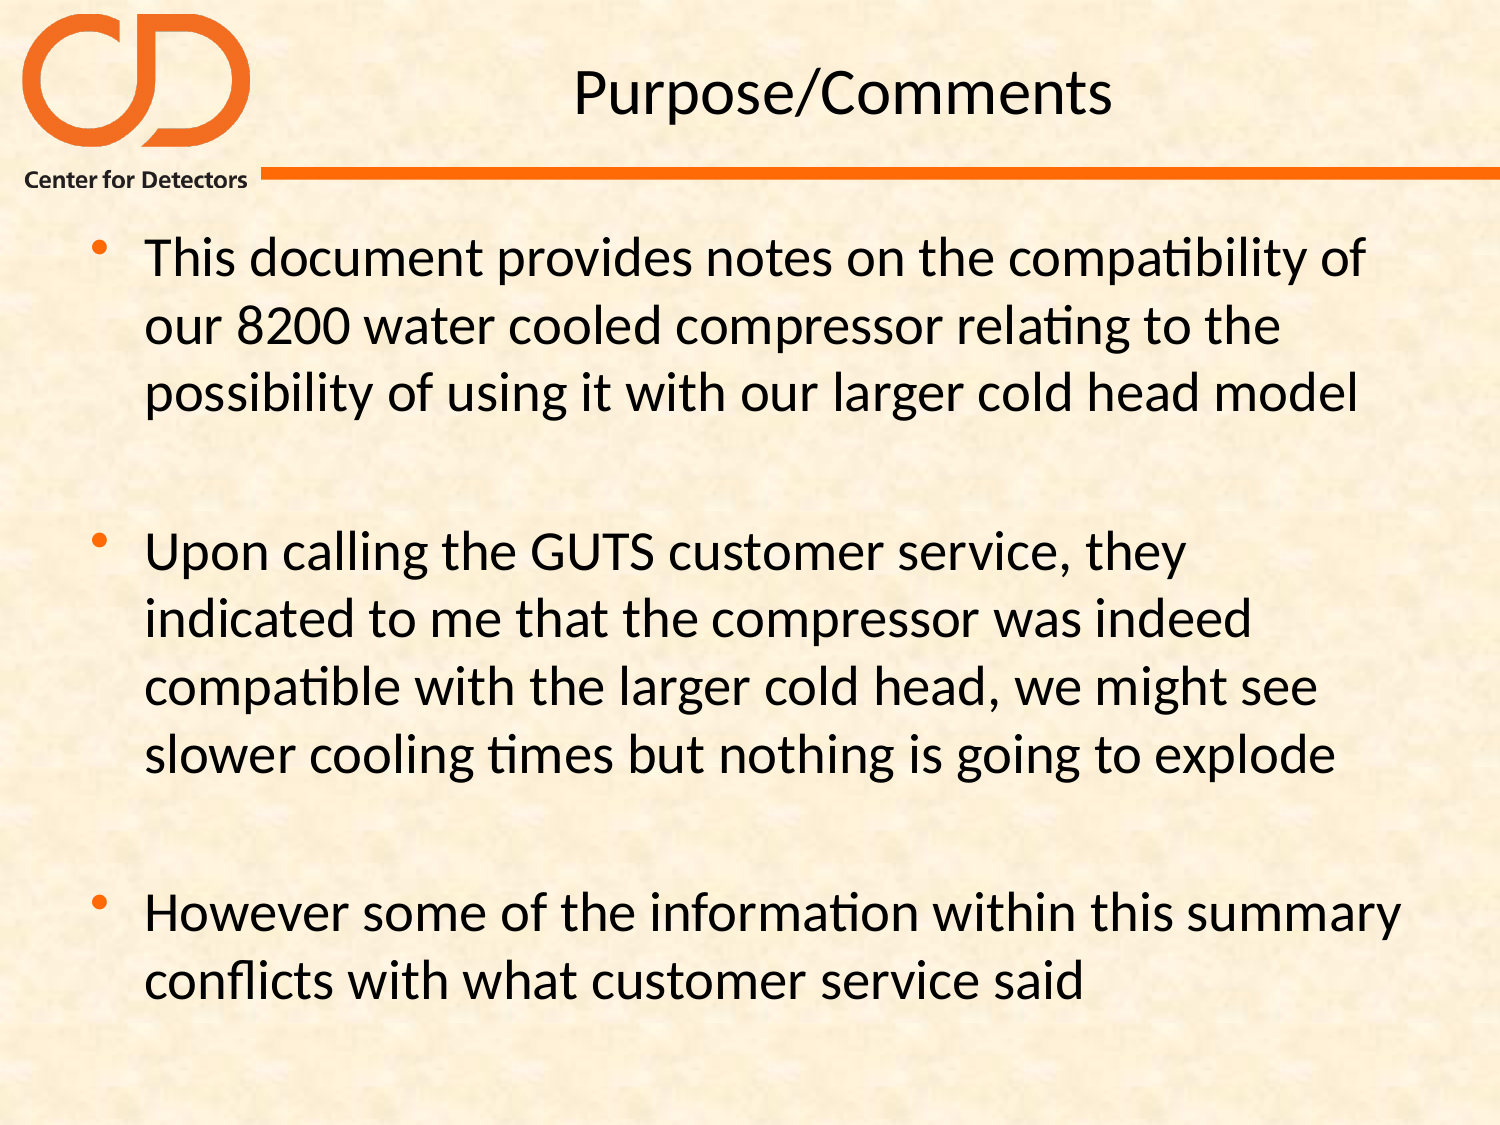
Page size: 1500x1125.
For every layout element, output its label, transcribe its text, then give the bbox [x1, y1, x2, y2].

title Purpose/Comments [262, 12, 1425, 163]
picture [0, 0, 1500, 1125]
list This document provides notes on the compatibility of our 8200 water cooled compressor relating to the possibility of using it with our larger cold head model Upon calling the GUTS customer service, they indicated to me that the compressor was indeed compatible with the larger cold head, we might see slower cooling times but nothing is going to explode However some of the information within this summary conflicts with what customer service said [75, 212, 1425, 1025]
